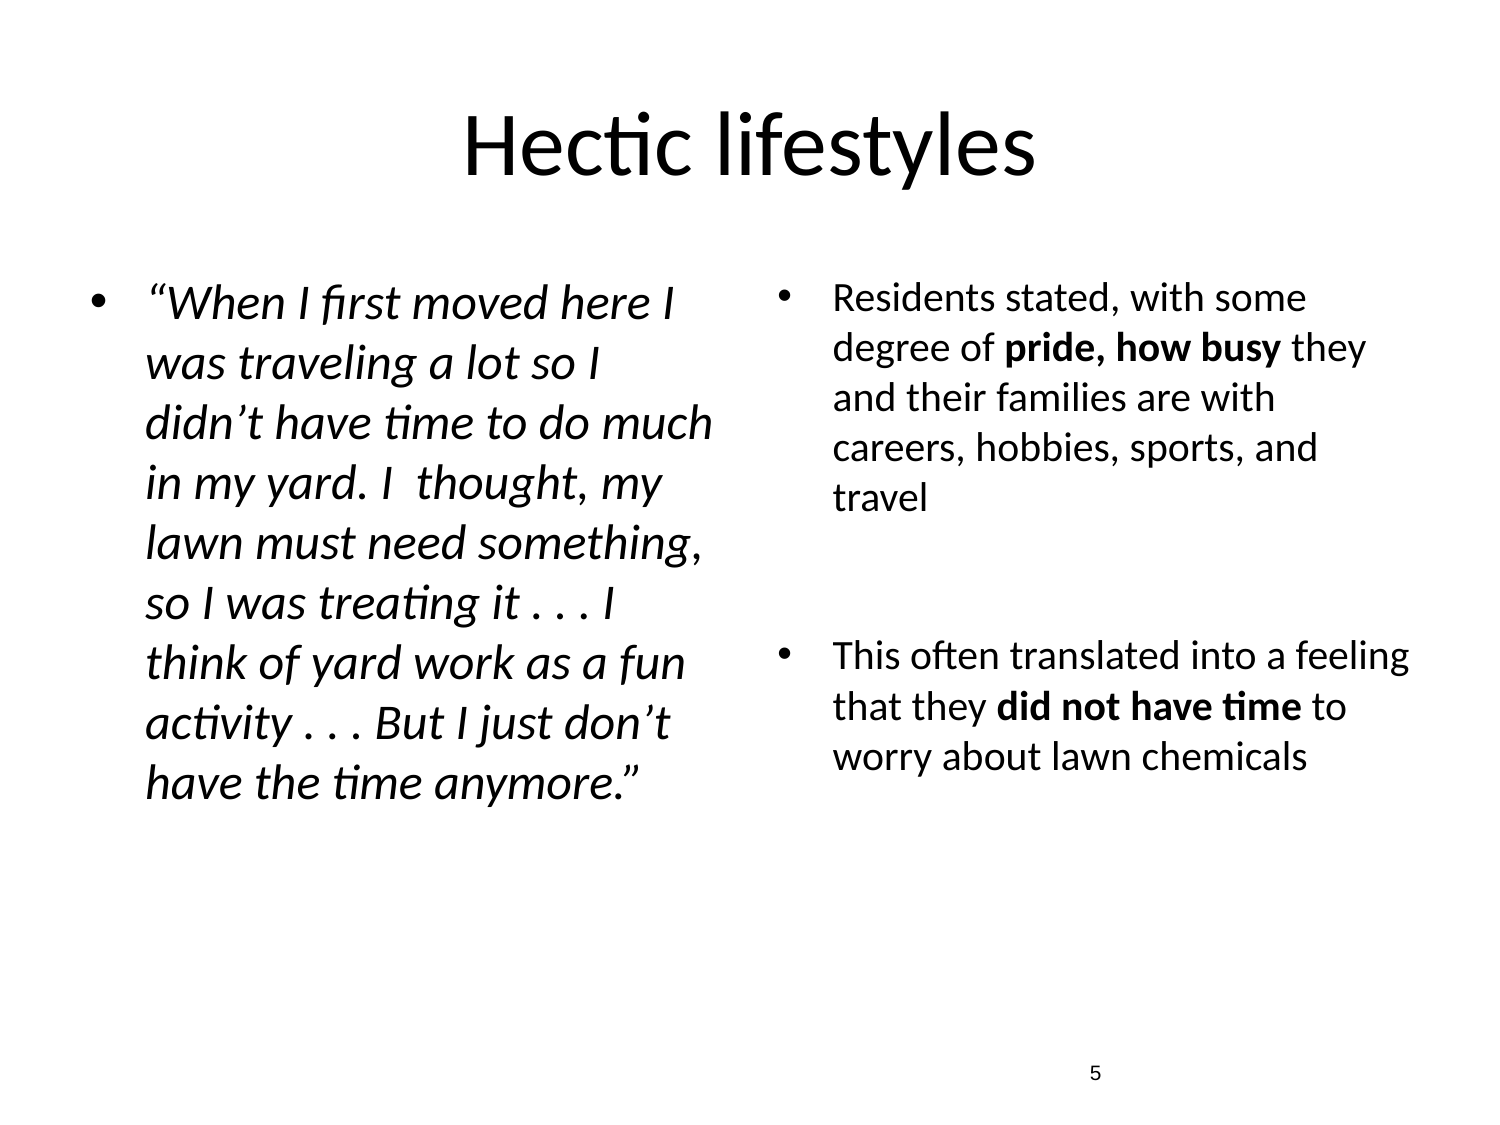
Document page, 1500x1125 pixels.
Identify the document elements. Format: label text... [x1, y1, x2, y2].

text_box Hectic lifestyles [74, 45, 1425, 233]
text_box “When I first moved here I was traveling a lot so I didn’t have time to do much in my yard. I thought, my lawn must need something, so I was treating it . . . I think of yard work as a fun activity . . . But I just don’t have the time anymore.” [74, 262, 738, 1005]
text_box Residents stated, with some degree of pride, how busy they and their families are with careers, hobbies, sports, and travel This often translated into a feeling that they did not have time to worry about lawn chemicals [762, 262, 1425, 1005]
slide_number 4 [1074, 1042, 1425, 1102]
